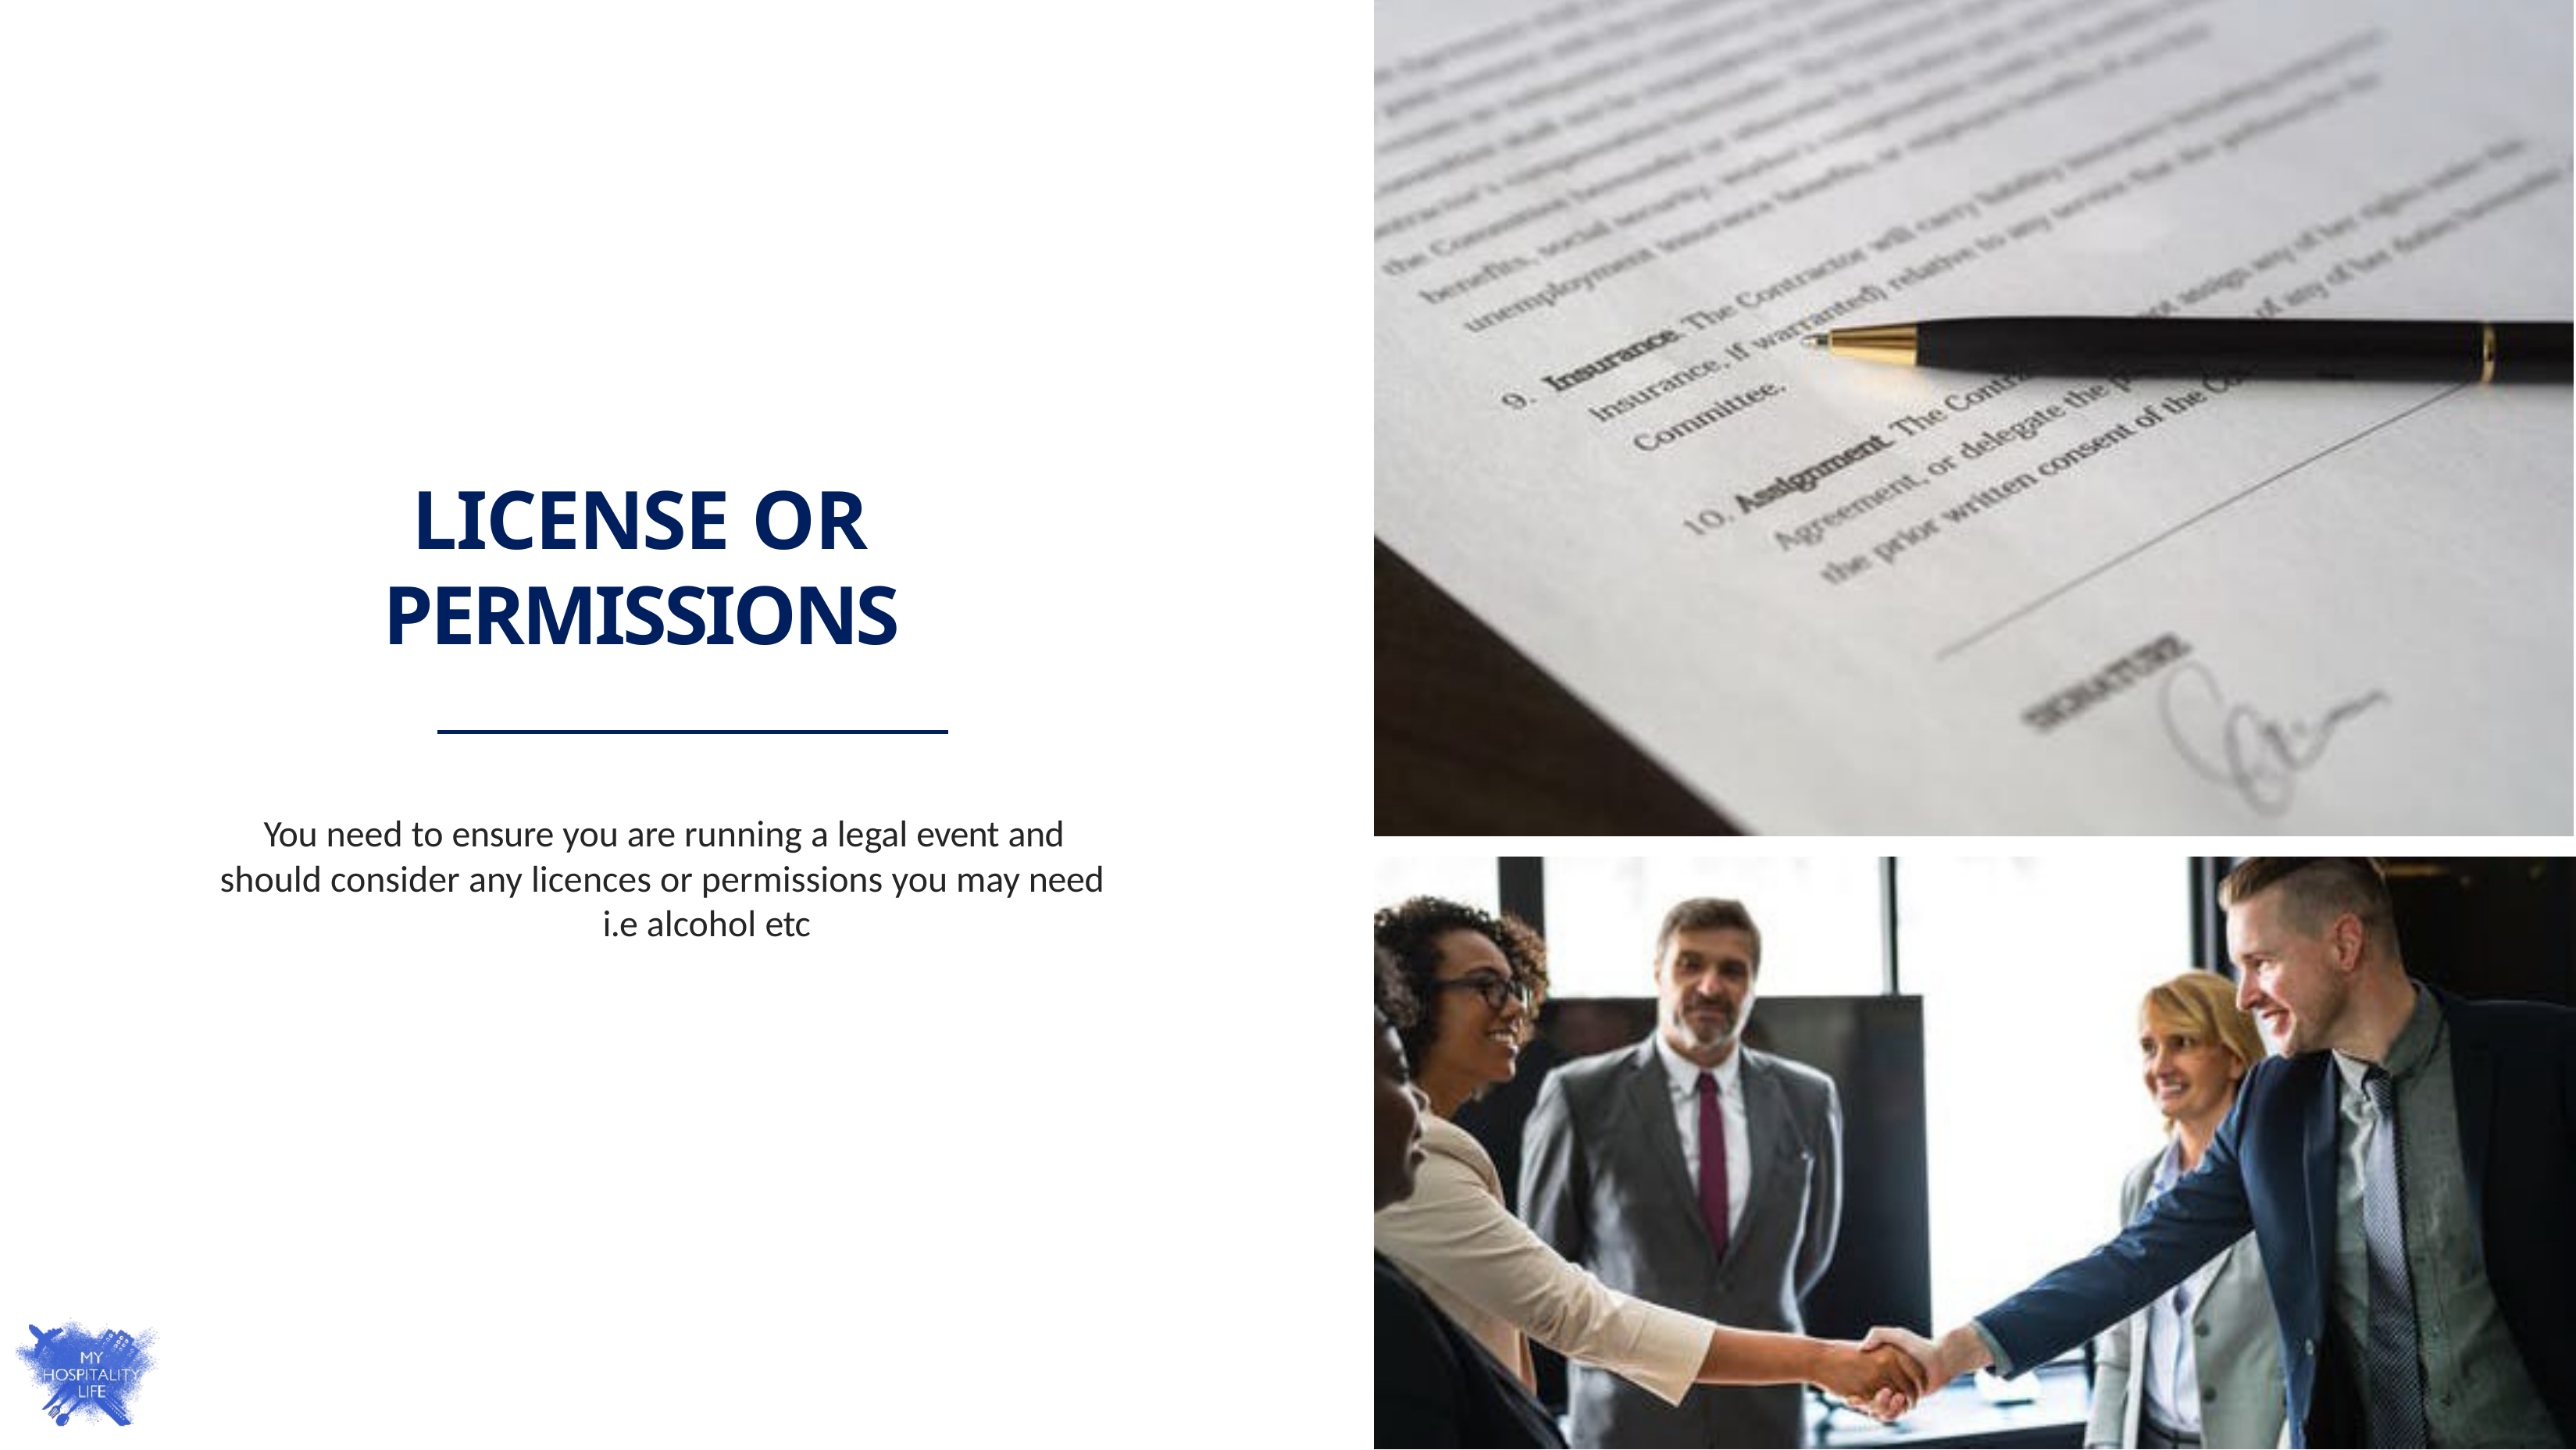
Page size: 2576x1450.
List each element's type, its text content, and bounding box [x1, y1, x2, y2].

title LICENSE OR PERMISSIONS [381, 465, 1001, 712]
picture [0, 1309, 173, 1449]
picture [1374, 857, 2576, 1449]
picture [1374, 0, 2574, 836]
text_box You need to ensure you are running a legal event and should consider any licences or permissions you may need i.e alcohol etc [218, 807, 1111, 945]
